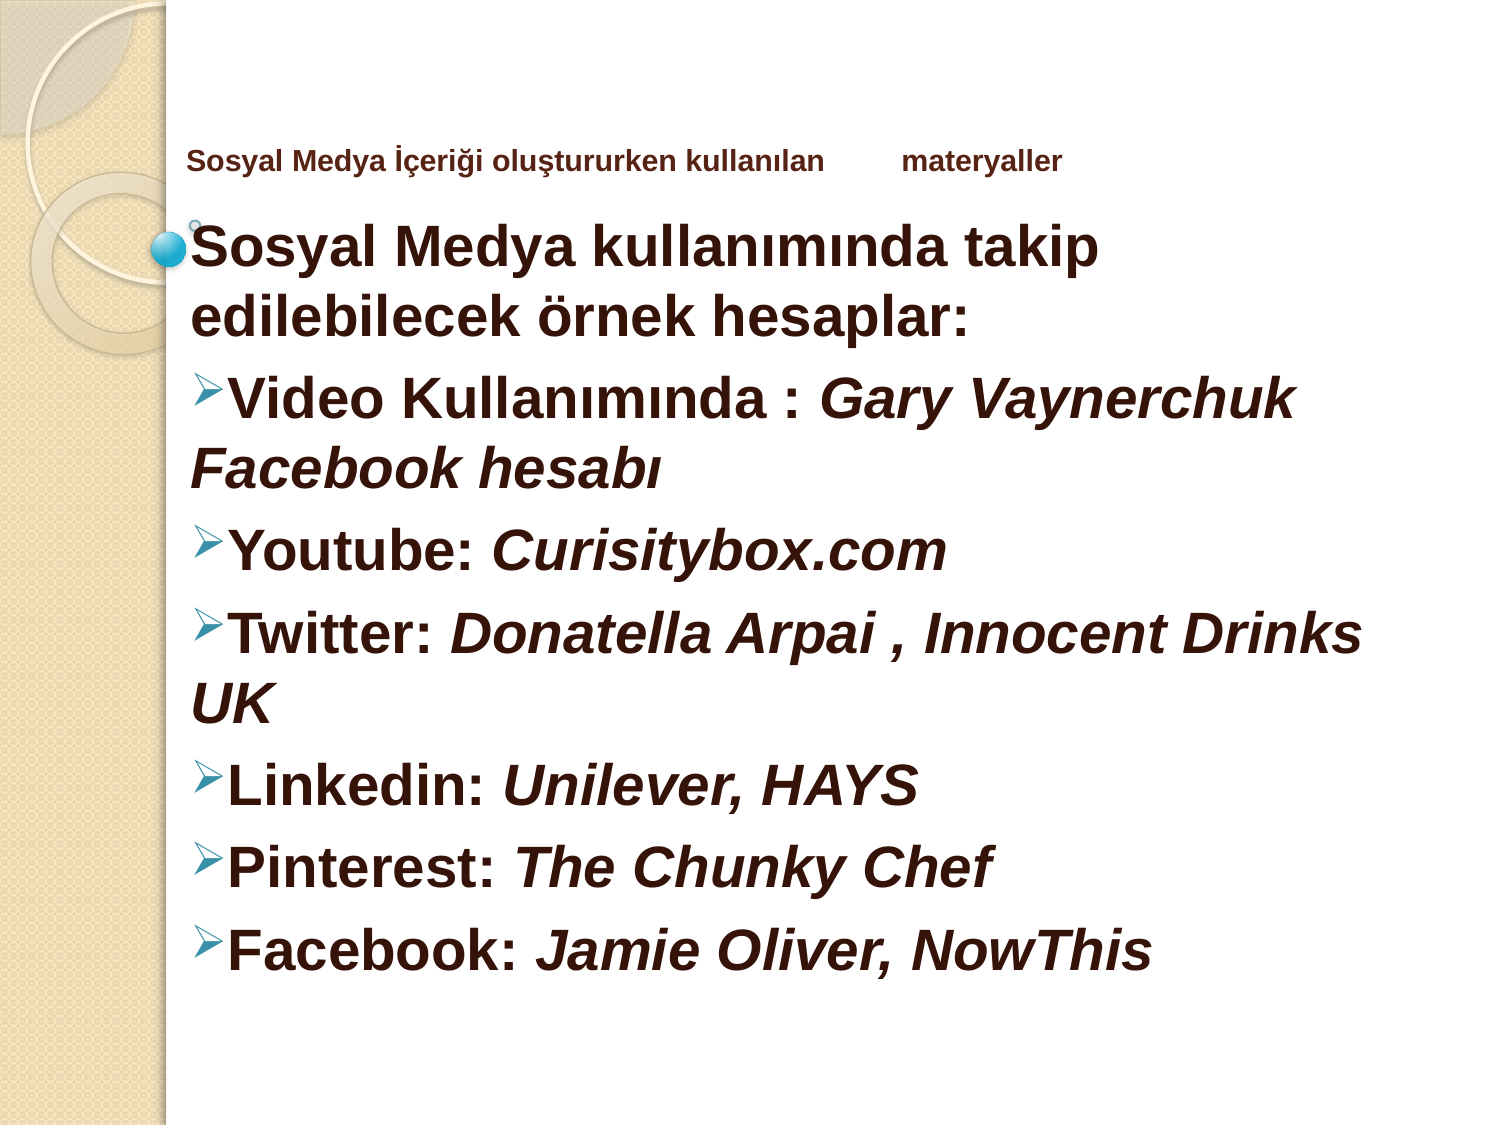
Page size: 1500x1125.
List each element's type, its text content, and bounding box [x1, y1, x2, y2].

subtitle Sosyal Medya kullanımında takip edilebilecek örnek hesaplar: Video Kullanımında : Gary Vaynerchuk Facebook hesabı Youtube: Curisitybox.com Twitter: Donatella Arpai , Innocent Drinks UK Linkedin: Unilever, HAYS Pinterest: The Chunky Chef Facebook: Jamie Oliver, NowThis [171, 208, 1459, 1094]
title Sosyal Medya İçeriği oluştururken kullanılan materyaller [171, 30, 1459, 185]
